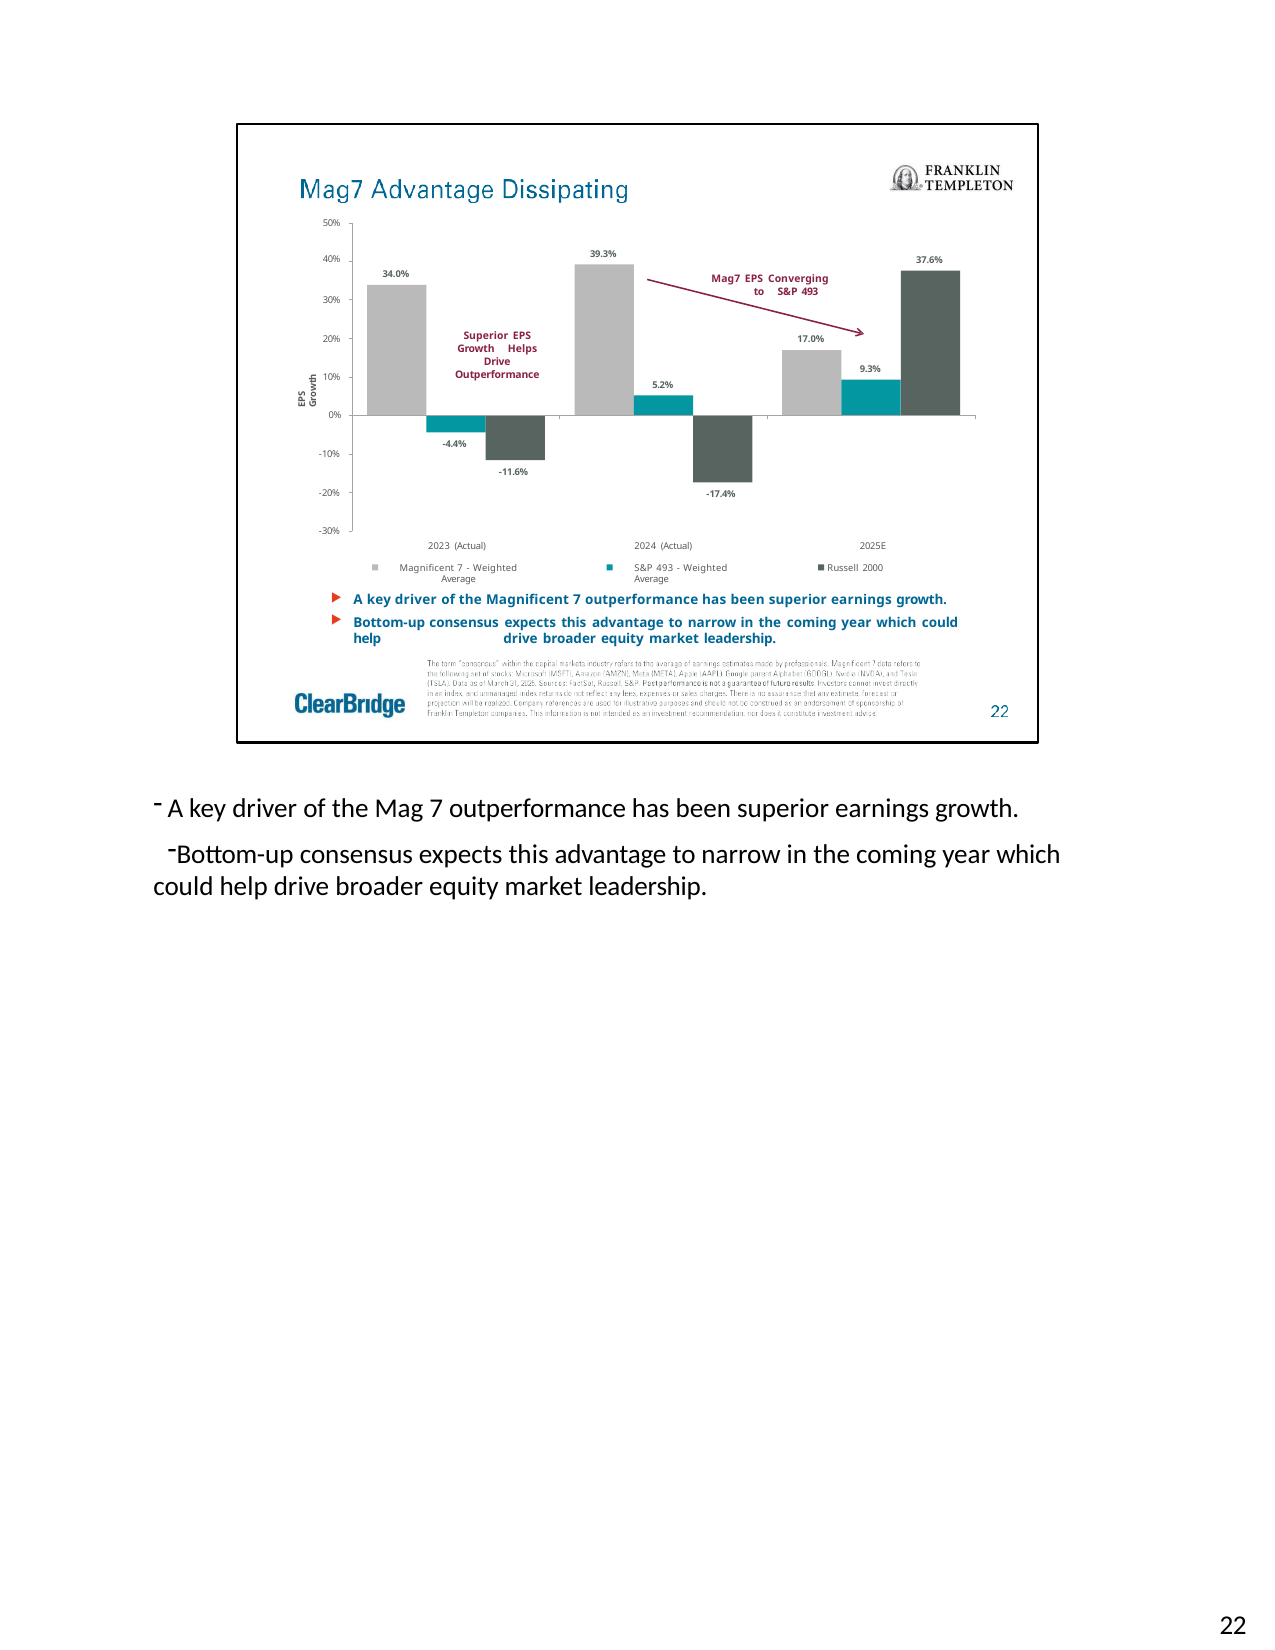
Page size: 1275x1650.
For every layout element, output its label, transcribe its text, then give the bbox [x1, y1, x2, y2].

picture [994, 704, 1008, 717]
picture [470, 188, 476, 196]
picture [506, 182, 515, 196]
picture [289, 689, 411, 722]
picture [306, 179, 315, 192]
slide_number 71 [1212, 1611, 1256, 1650]
picture [427, 660, 920, 717]
picture [619, 187, 628, 203]
picture [889, 163, 1014, 192]
picture [300, 179, 628, 203]
text_box A key driver of the Mag 7 outperformance has been superior earnings growth. Bottom-up consensus expects this advantage to narrow in the coming year which could help drive broader equity market leadership. [151, 774, 1065, 902]
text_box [348, 222, 976, 532]
text_box [236, 123, 1038, 743]
picture [392, 187, 398, 196]
picture [340, 187, 346, 196]
